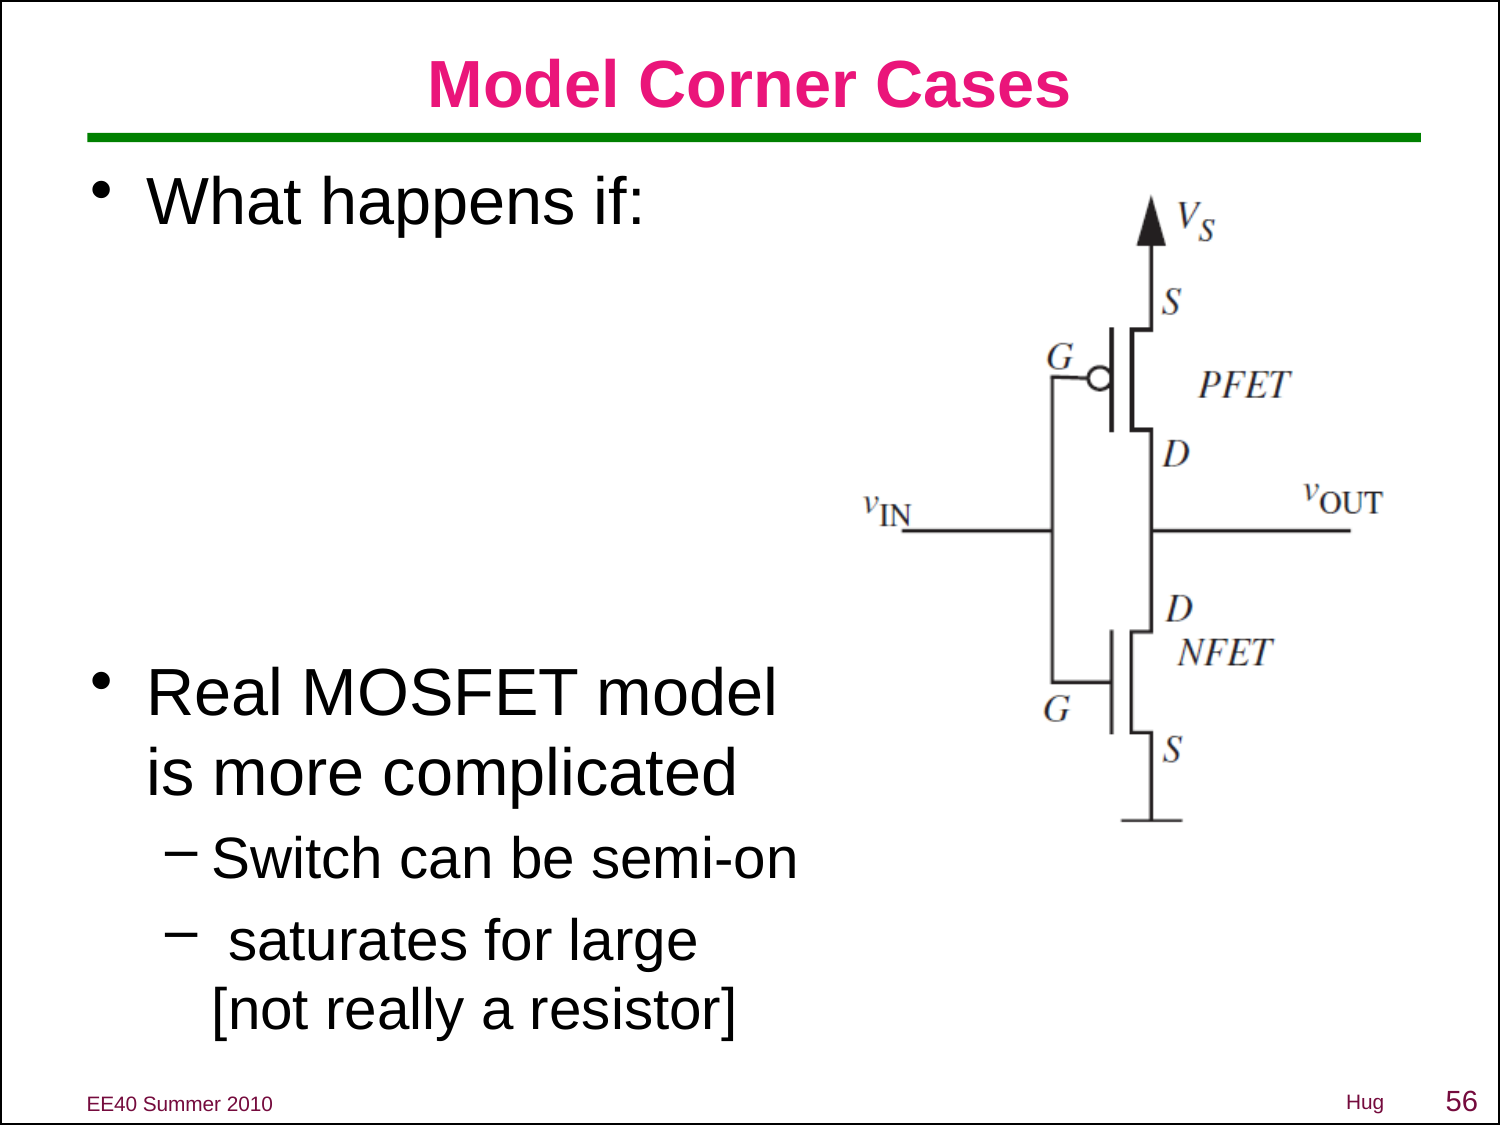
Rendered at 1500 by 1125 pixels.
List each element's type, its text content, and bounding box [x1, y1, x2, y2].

picture [851, 182, 1390, 842]
title Model Corner Cases [74, 37, 1426, 126]
